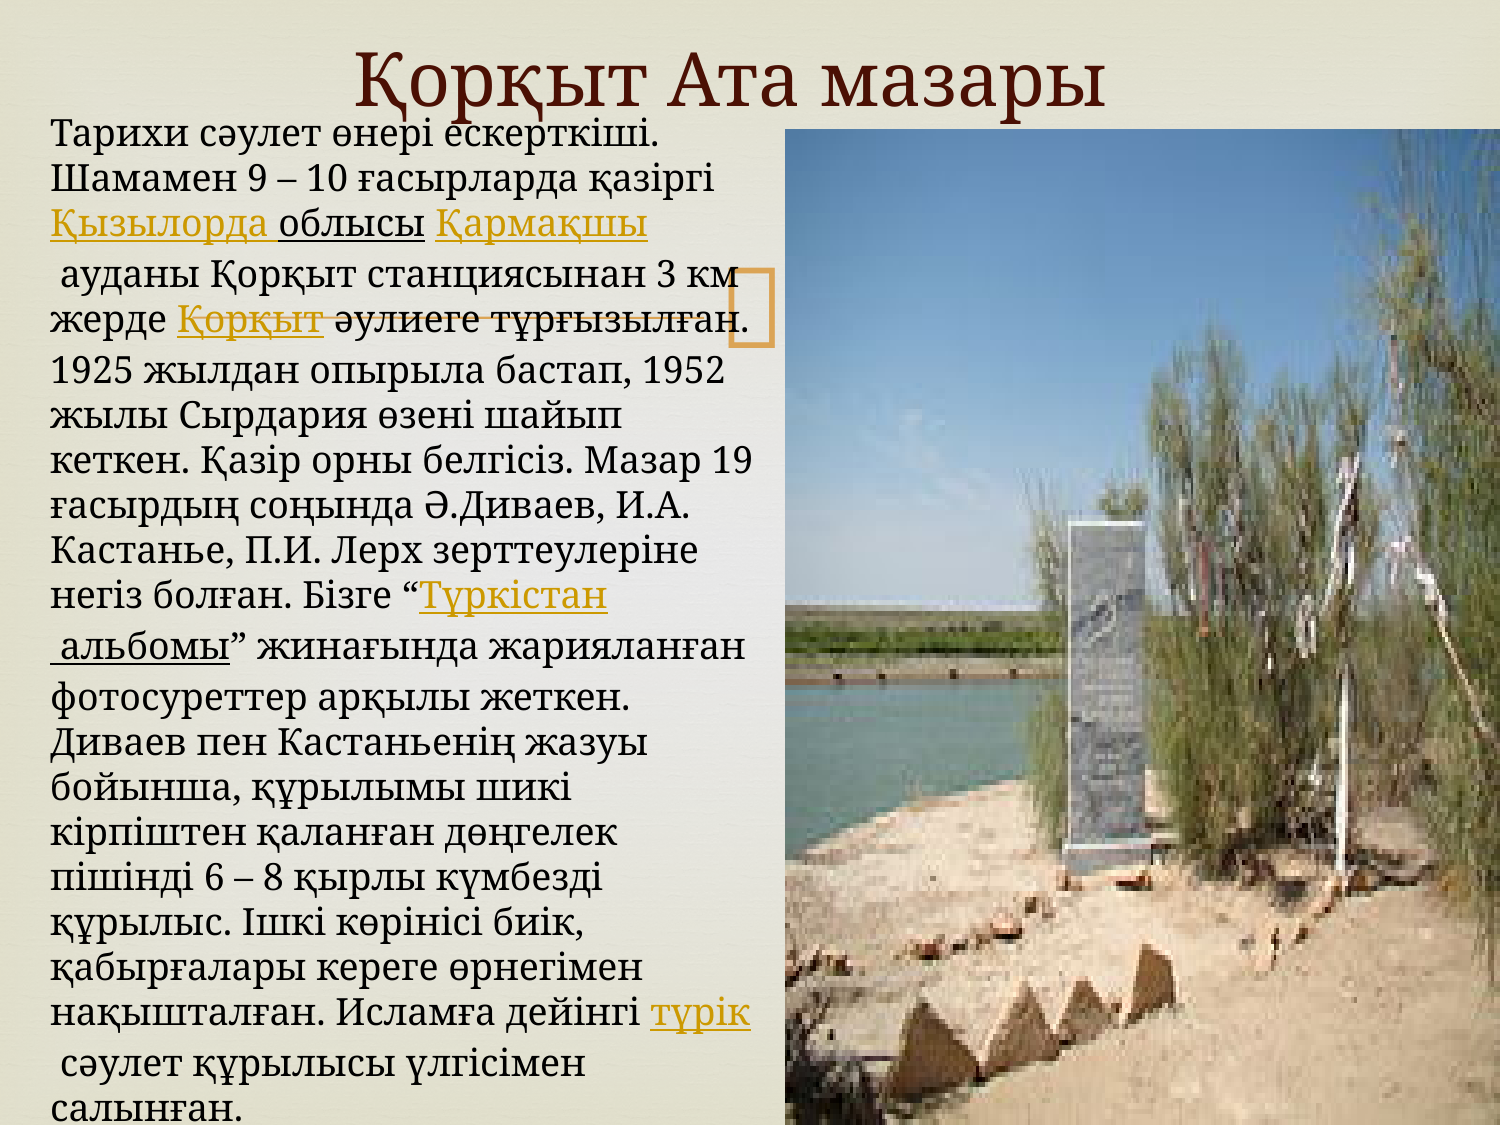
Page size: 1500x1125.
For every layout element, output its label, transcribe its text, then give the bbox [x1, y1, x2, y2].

text_box Қорқыт Ата мазары [339, 23, 1123, 127]
text_box Тарихи сәулет өнері ескерткіші. Шамамен 9 – 10 ғасырларда қазіргі Қызылорда облысы Қармақшы ауданы Қорқыт станциясынан 3 км жерде Қорқыт әулиеге тұрғызылған. 1925 жылдан опырыла бастап, 1952 жылы Сырдария өзені шайып кеткен. Қазір орны белгісіз. Мазар 19 ғасырдың соңында Ә.Диваев, И.А. Кастанье, П.И. Лерх зерттеулеріне негіз болған. Бізге “Түркістан альбомы” жинағында жарияланған фотосуреттер арқылы жеткен. Диваев пен Кастаньенің жазуы бойынша, құрылымы шикі кірпіштен қаланған дөңгелек пішінді 6 – 8 қырлы күмбезді құрылыс. Ішкі көрінісі биік, қабырғалары кереге өрнегімен нақышталған. Исламға дейінгі түрік сәулет құрылысы үлгісімен салынған. [35, 101, 786, 1125]
picture [784, 129, 1500, 1125]
